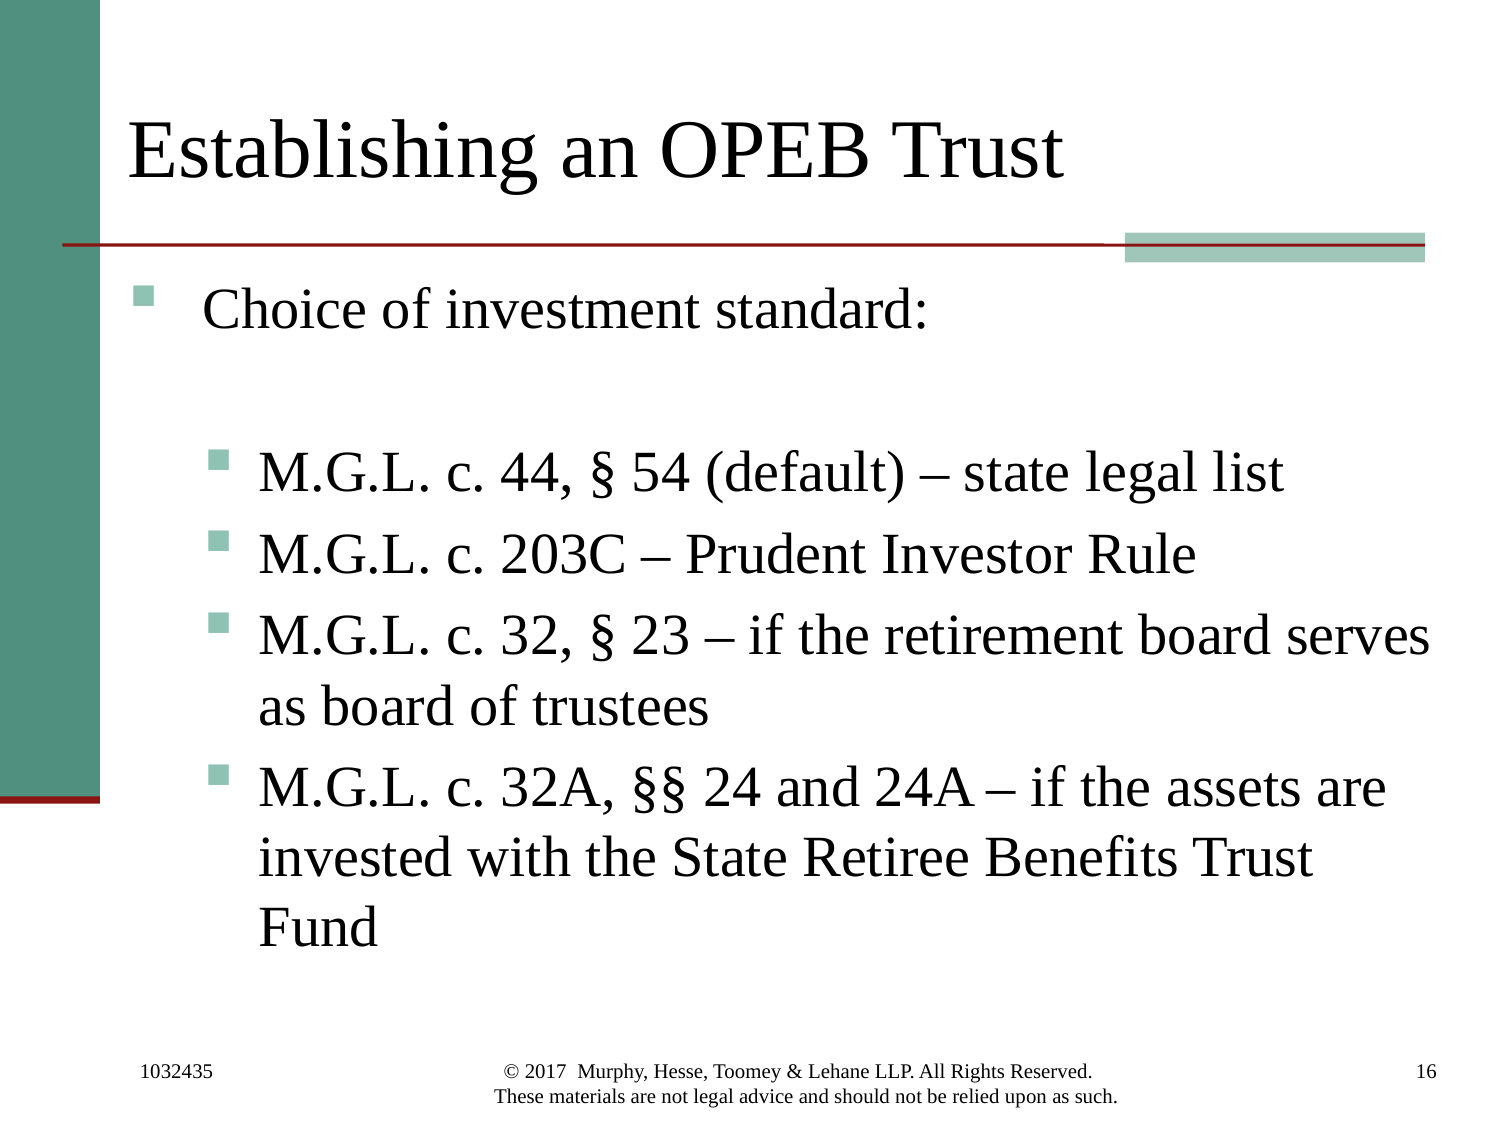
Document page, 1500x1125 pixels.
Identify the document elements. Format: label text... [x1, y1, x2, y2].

slide_number 16 [1276, 1050, 1452, 1088]
footer © 2017 Murphy, Hesse, Toomey & Lehane LLP. All Rights Reserved. These materials are not legal advice and should not be relied upon as such. [462, 1050, 1150, 1100]
slide_number 1032435 [125, 1050, 425, 1100]
title Establishing an OPEB Trust [112, 49, 1463, 238]
list Choice of investment standard: M.G.L. c. 44, § 54 (default) – state legal list M.G.L. c. 203C – Prudent Investor Rule M.G.L. c. 32, § 23 – if the retirement board serves as board of trustees M.G.L. c. 32A, §§ 24 and 24A – if the assets are invested with the State Retiree Benefits Trust Fund [112, 262, 1451, 1006]
